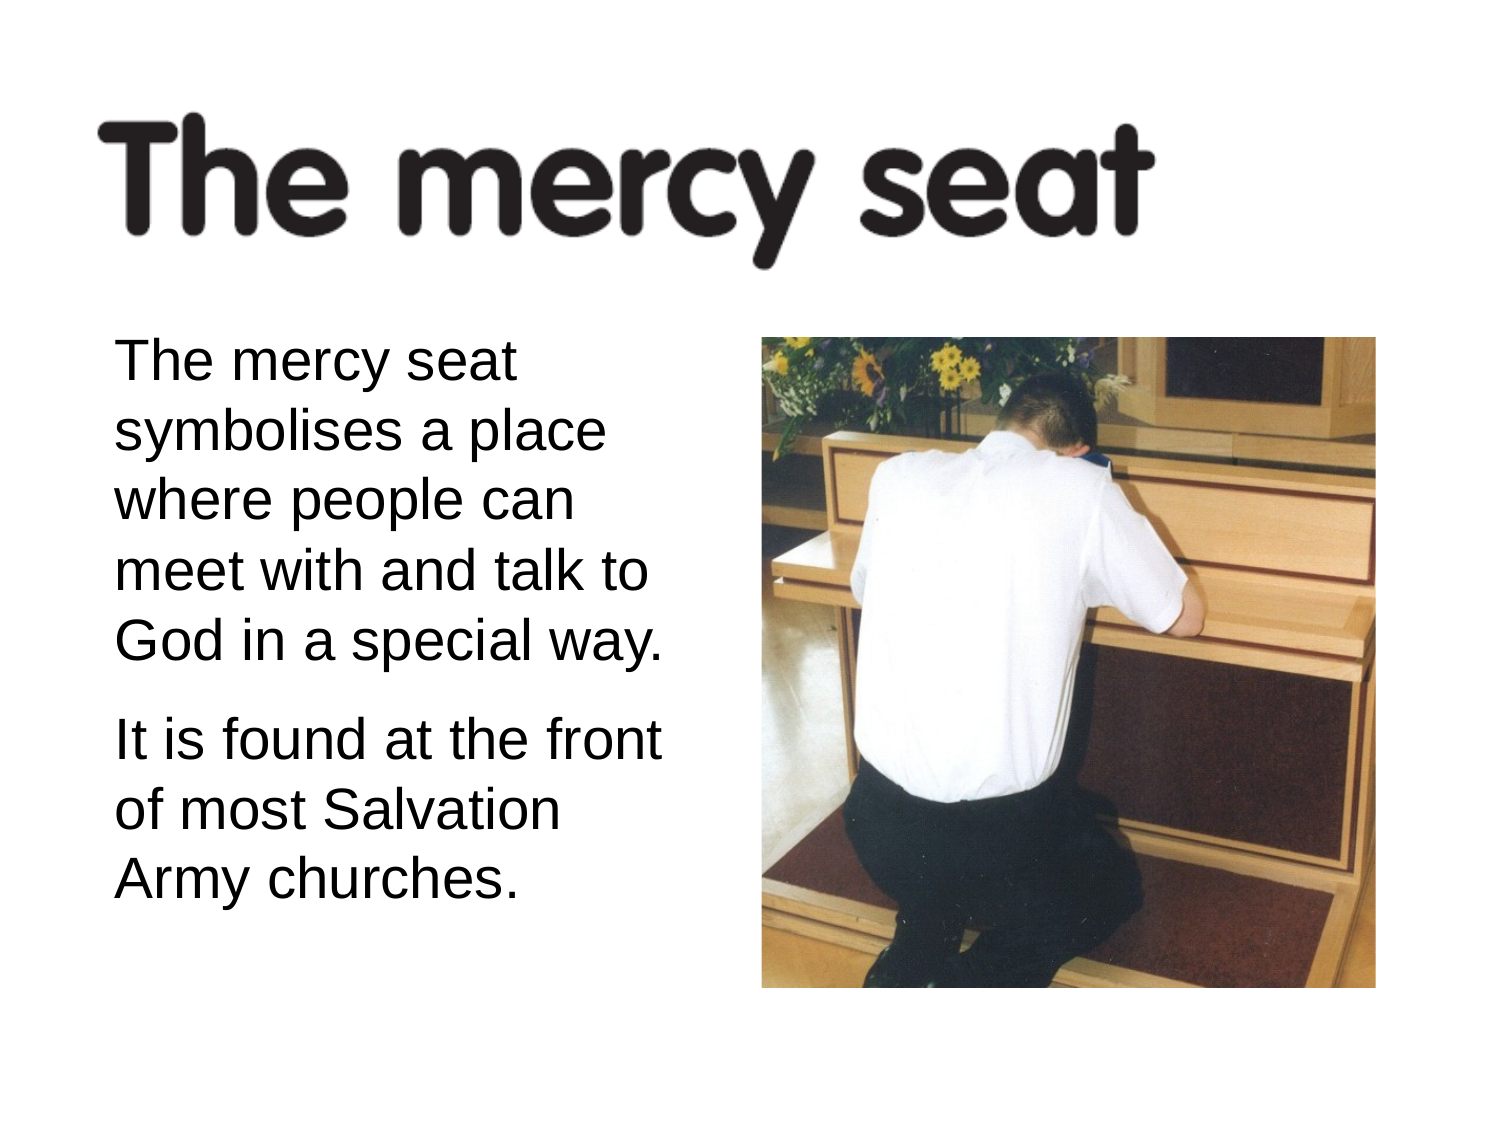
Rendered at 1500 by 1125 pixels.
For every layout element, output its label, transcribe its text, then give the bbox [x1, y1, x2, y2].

text_box The mercy seat symbolises a place where people can meet with and talk to God in a special way. It is found at the front of most Salvation Army churches. [100, 314, 691, 919]
picture [76, 91, 1190, 292]
text_box [761, 337, 1376, 988]
